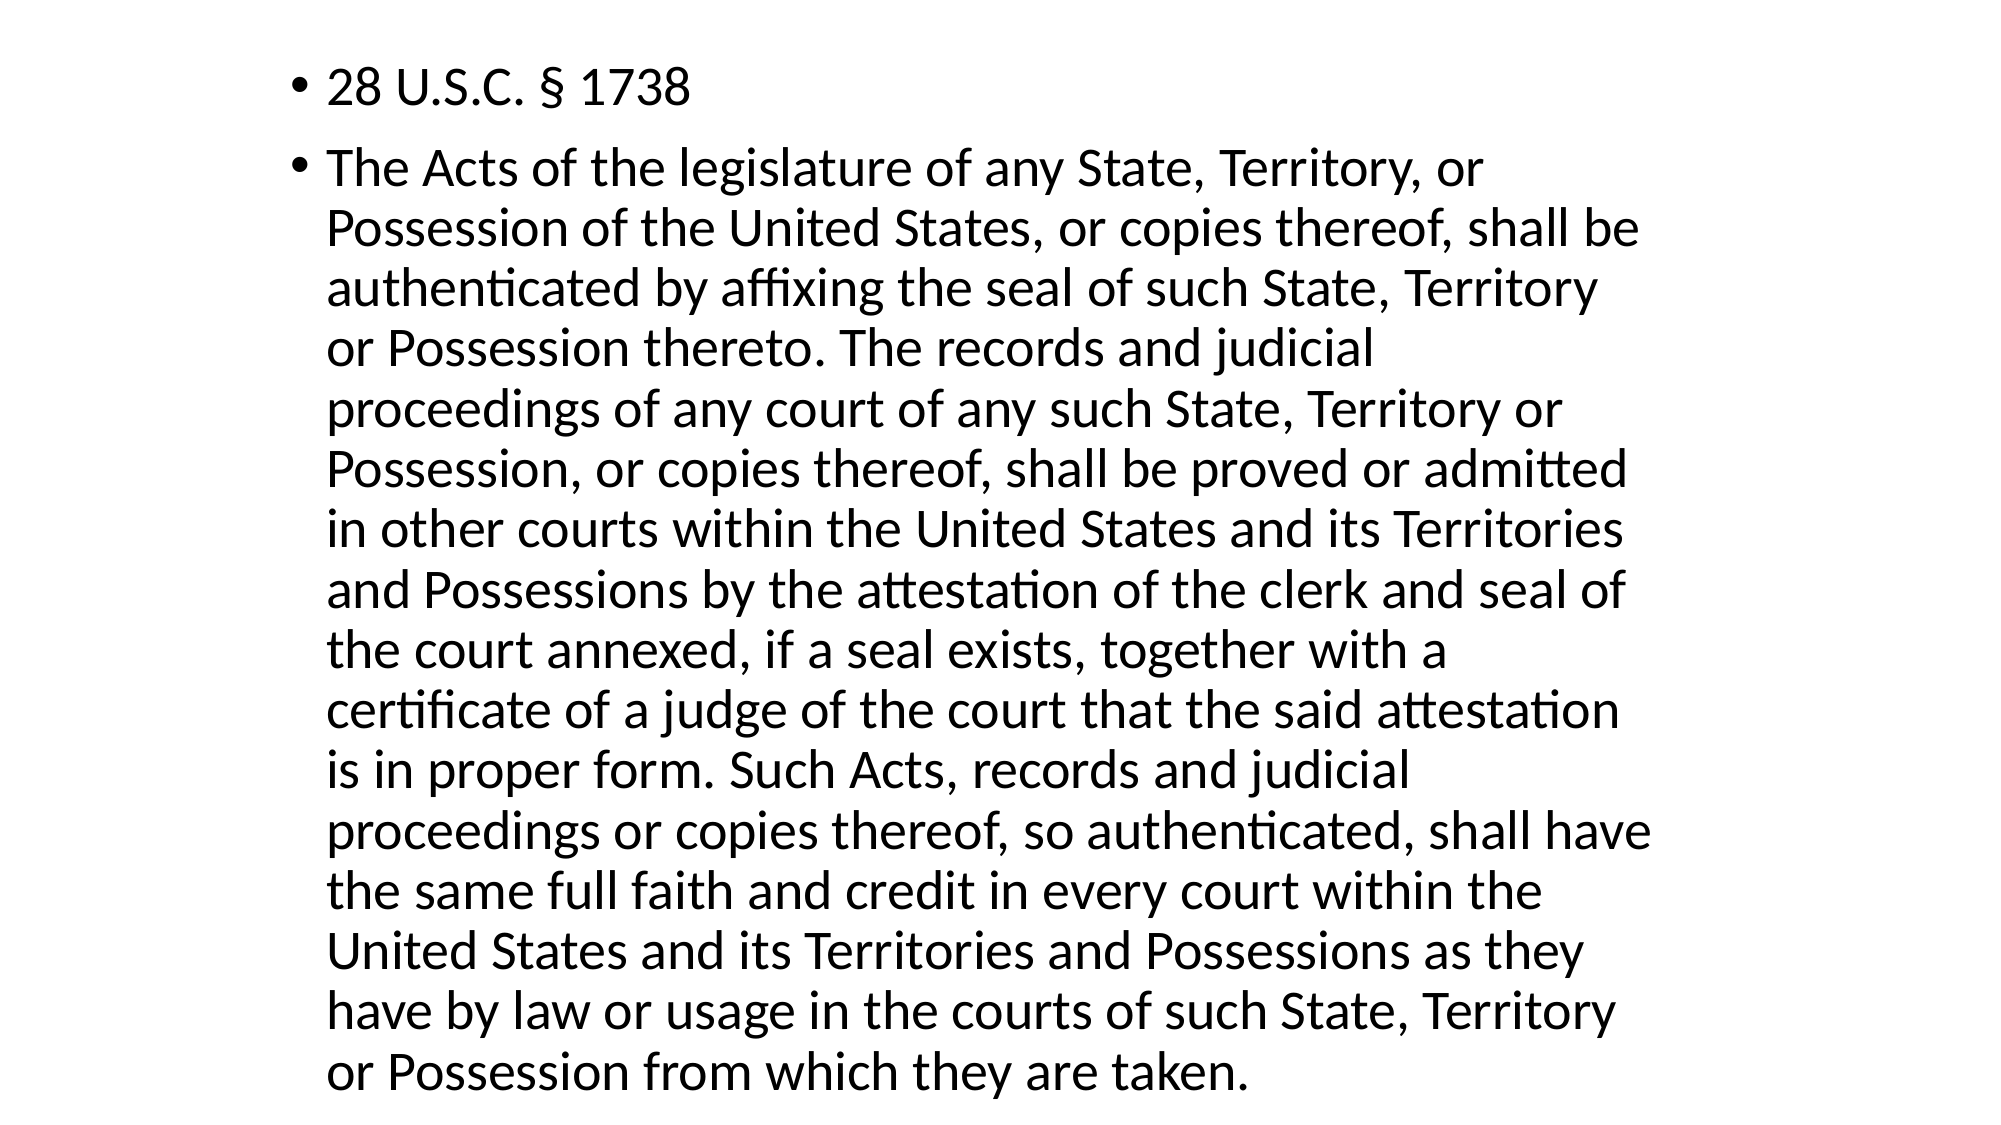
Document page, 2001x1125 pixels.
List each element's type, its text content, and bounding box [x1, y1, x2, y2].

list 28 U.S.C. § 1738 The Acts of the legislature of any State, Territory, or Possession of the United States, or copies thereof, shall be authenticated by affixing the seal of such State, Territory or Possession thereto. The records and judicial proceedings of any court of any such State, Territory or Possession, or copies thereof, shall be proved or admitted in other courts within the United States and its Territories and Possessions by the attestation of the clerk and seal of the court annexed, if a seal exists, together with a certificate of a judge of the court that the said attestation is in proper form. Such Acts, records and judicial proceedings or copies thereof, so authenticated, shall have the same full faith and credit in every court within the United States and its Territories and Possessions as they have by law or usage in the courts of such State, Territory or Possession from which they are taken. [275, 50, 1675, 1125]
